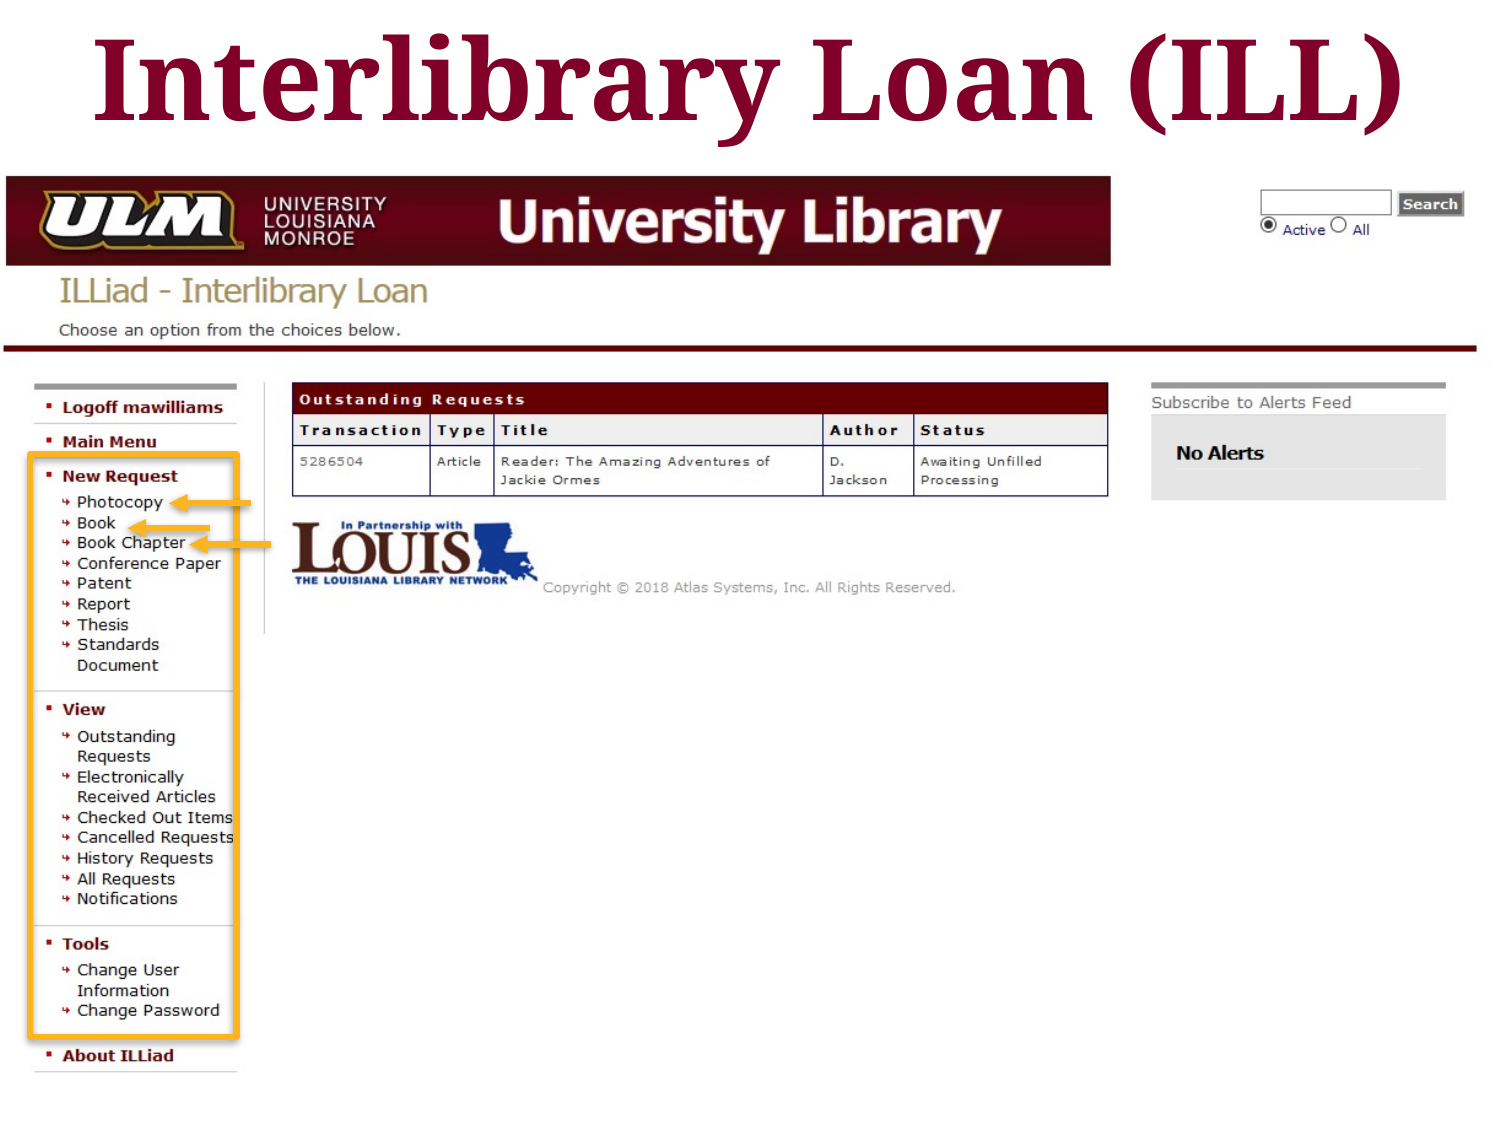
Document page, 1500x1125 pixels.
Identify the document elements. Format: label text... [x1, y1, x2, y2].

title Interlibrary Loan (ILL) [0, 0, 1500, 169]
picture [0, 169, 1500, 1098]
